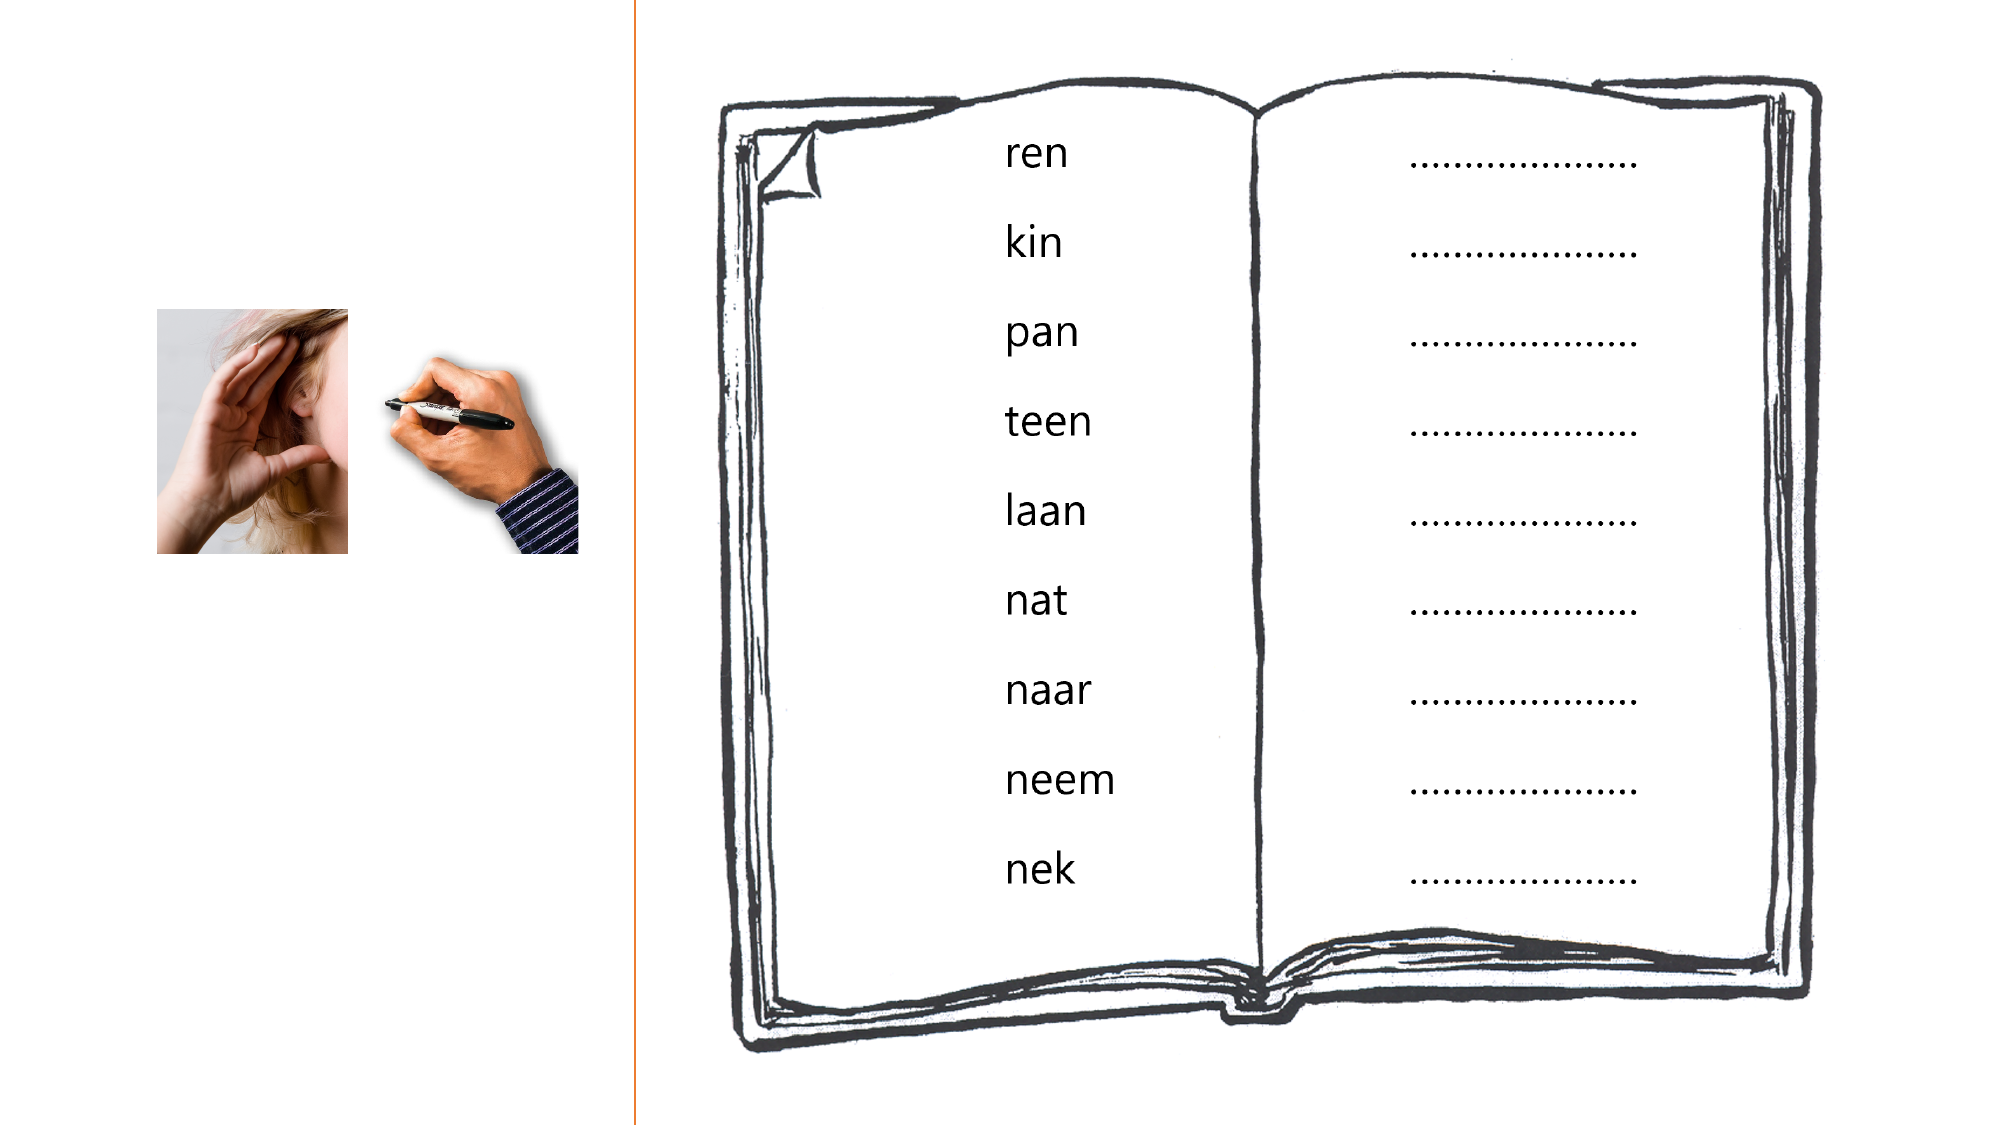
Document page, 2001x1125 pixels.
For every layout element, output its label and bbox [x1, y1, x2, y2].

picture [699, 56, 1843, 1069]
text_box [157, 309, 579, 554]
